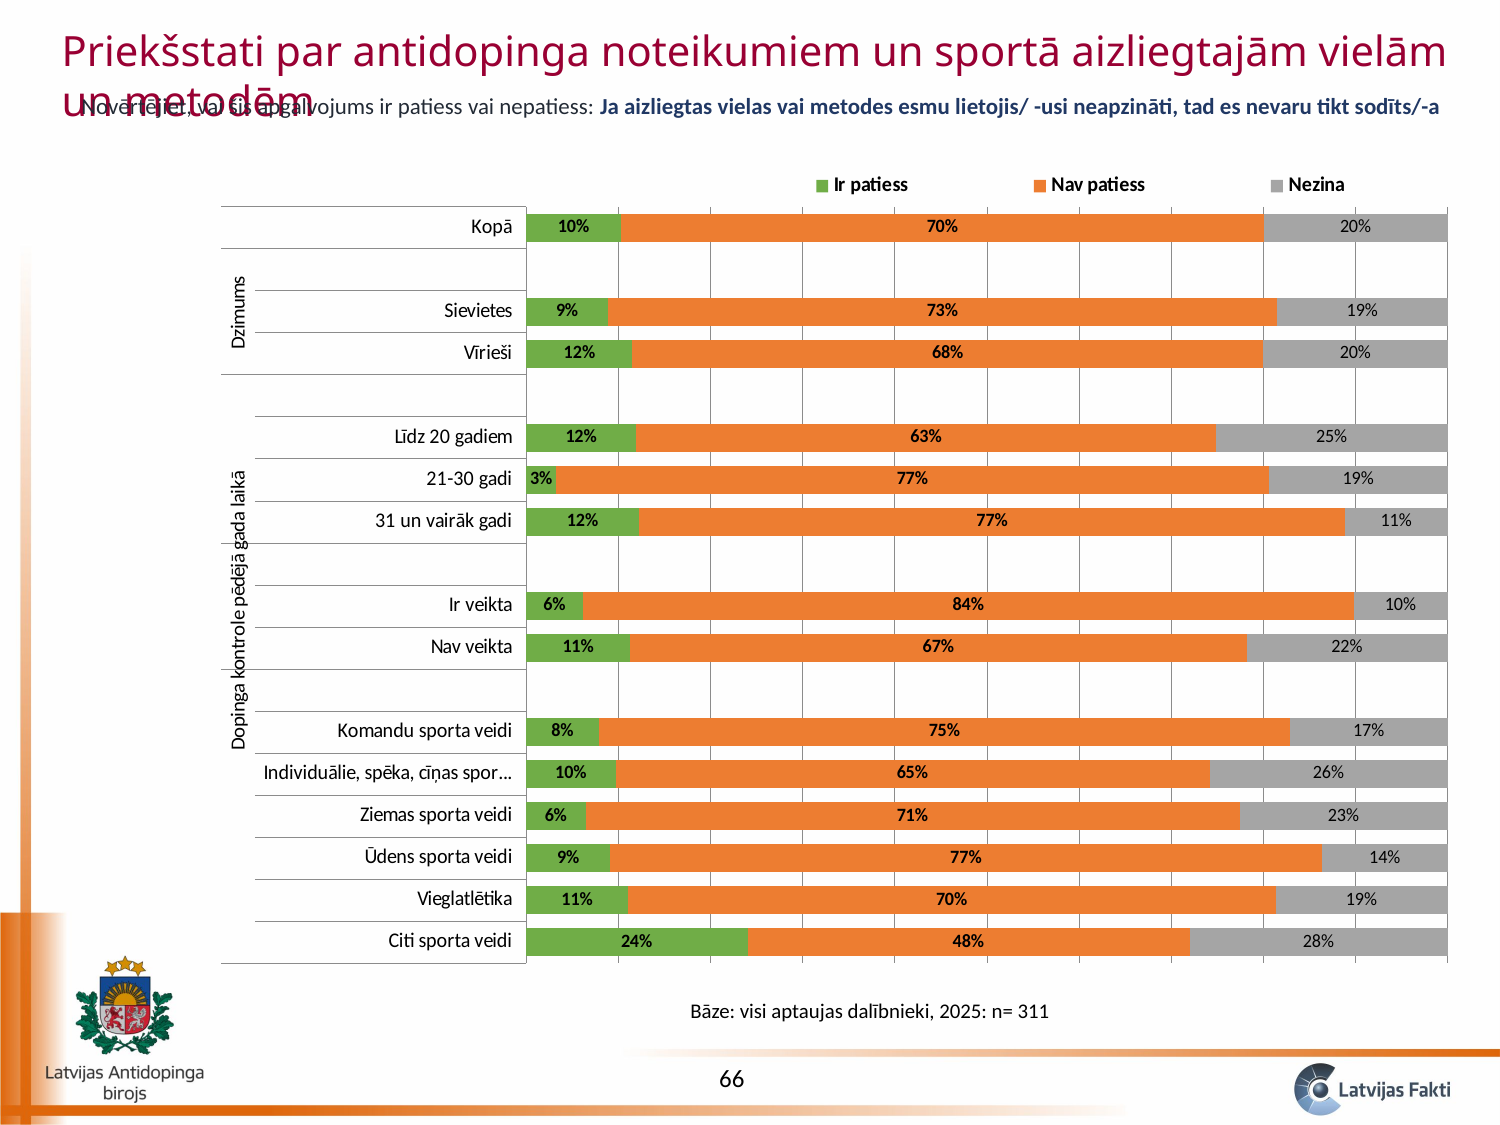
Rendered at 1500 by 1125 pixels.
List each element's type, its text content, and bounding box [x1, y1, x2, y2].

text_box Bāze: visi aptaujas dalībnieki, 2025: n= 311 [675, 990, 1065, 1030]
text_box Priekšstati par antidopinga noteikumiem un sportā aizliegtajām vielām un metodēm [46, 17, 1487, 91]
chart [220, 167, 1464, 977]
text_box 66 [556, 1047, 907, 1108]
text_box Novērtējiet, vai šis apgalvojums ir patiess vai nepatiess: Ja aizliegtas vielas vai metodes esmu lietojis/ -usi neapzināti, tad es nevaru tikt sodīts/-a [66, 84, 1487, 158]
picture [0, 0, 1500, 1125]
